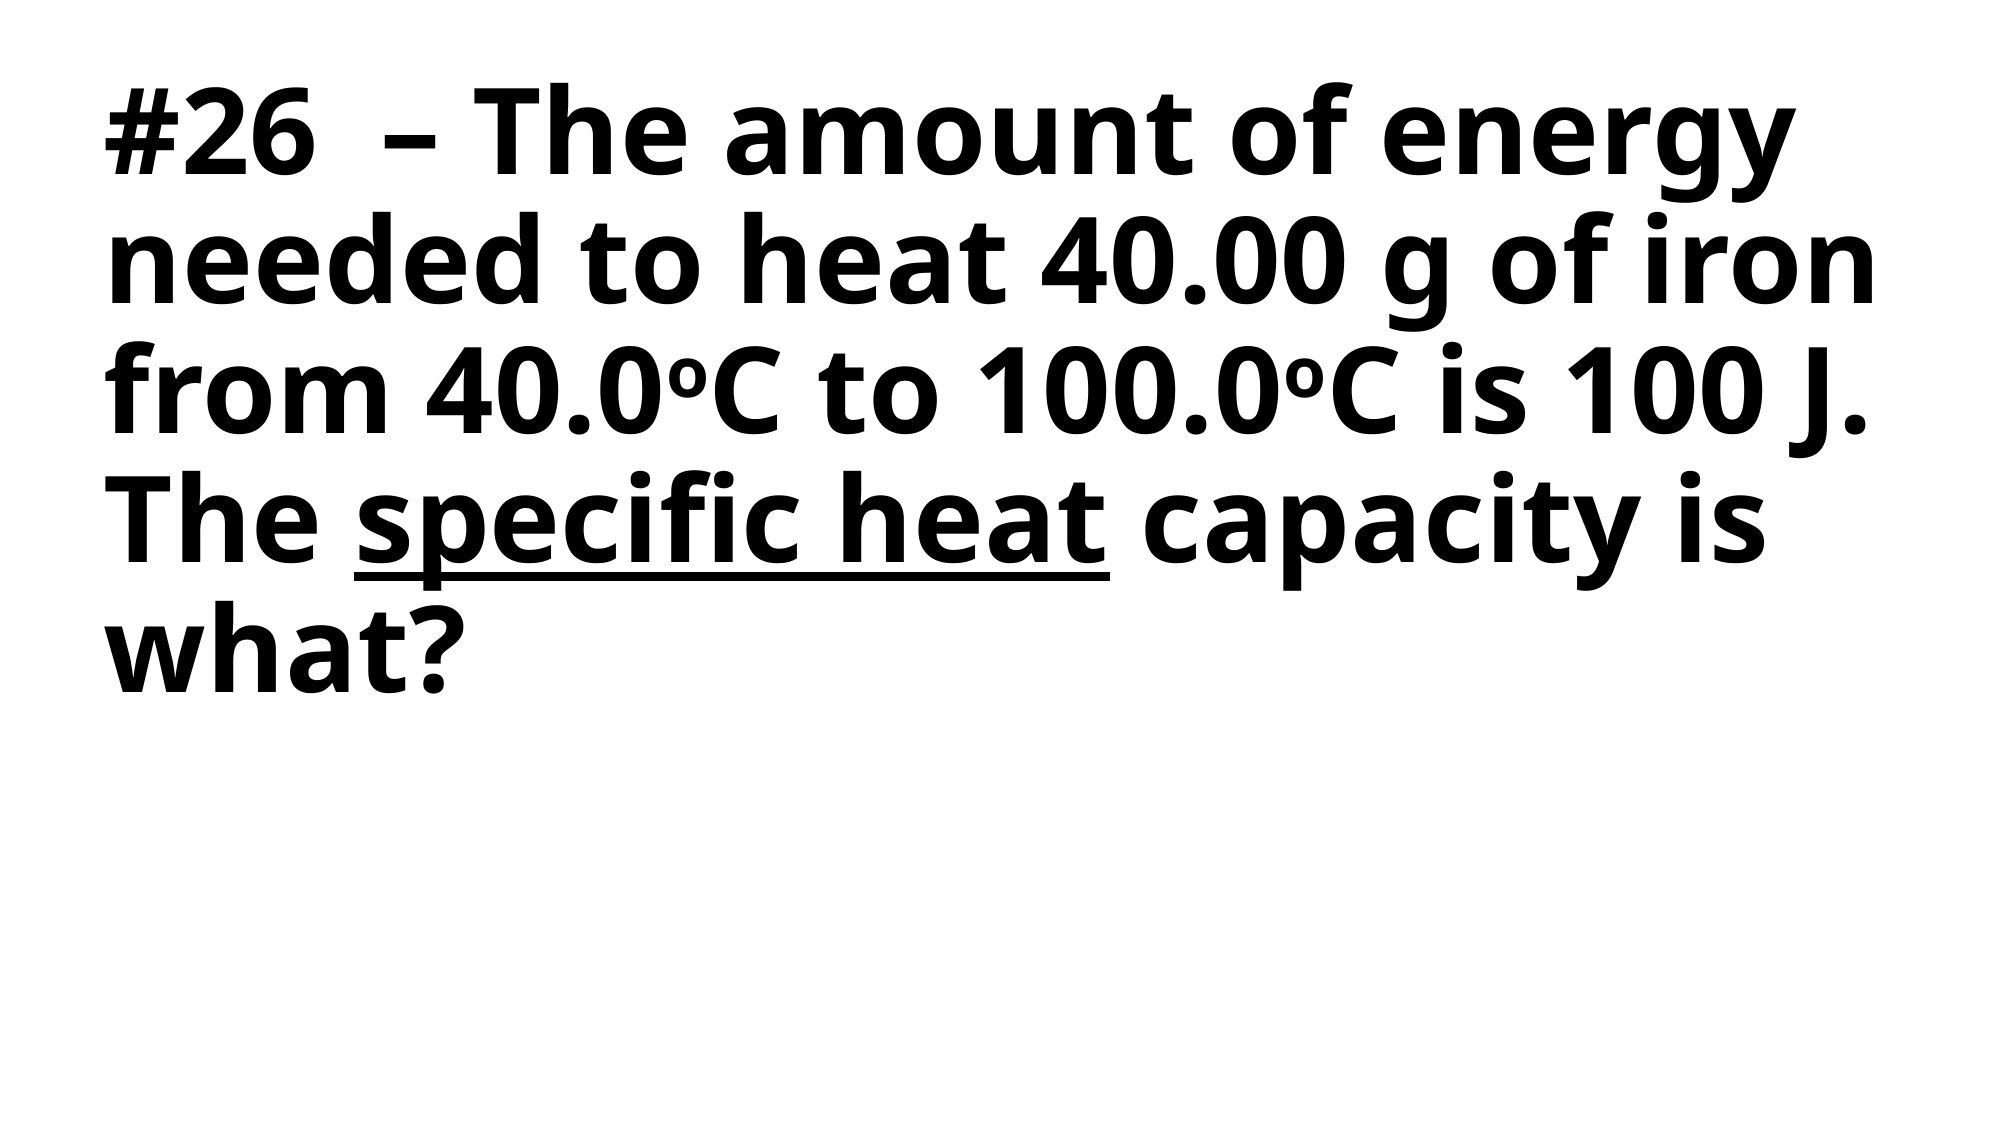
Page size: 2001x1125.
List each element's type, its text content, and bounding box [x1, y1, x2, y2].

title #26 – The amount of energy needed to heat 40.00 g of iron from 40.0oC to 100.0oC is 100 J. The specific heat capacity is what? [88, 63, 1953, 935]
